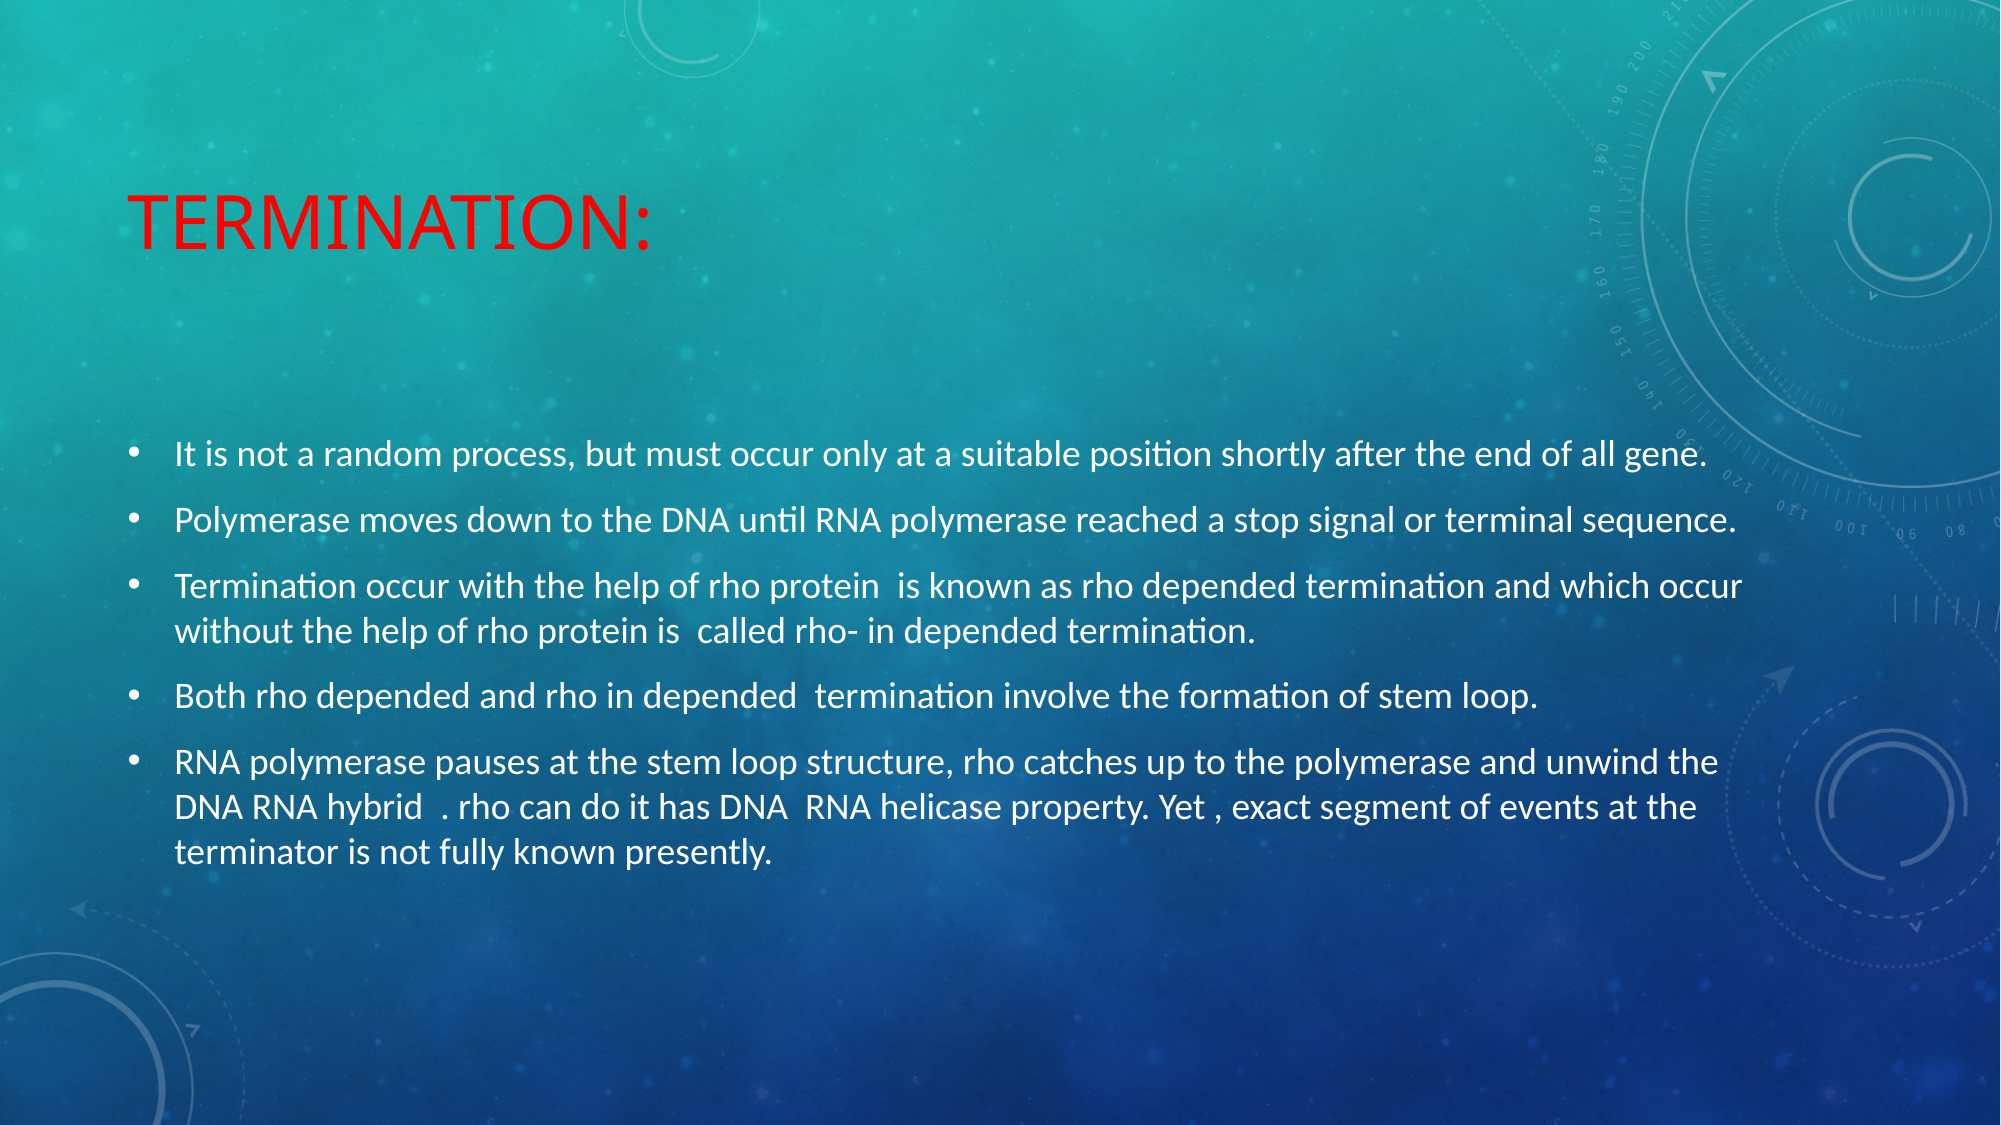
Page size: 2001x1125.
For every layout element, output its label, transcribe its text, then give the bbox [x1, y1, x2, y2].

title Termination: [112, 99, 1775, 339]
list It is not a random process, but must occur only at a suitable position shortly after the end of all gene. Polymerase moves down to the DNA until RNA polymerase reached a stop signal or terminal sequence. Termination occur with the help of rho protein is known as rho depended termination and which occur without the help of rho protein is called rho- in depended termination. Both rho depended and rho in depended termination involve the formation of stem loop. RNA polymerase pauses at the stem loop structure, rho catches up to the polymerase and unwind the DNA RNA hybrid . rho can do it has DNA RNA helicase property. Yet , exact segment of events at the terminator is not fully known presently. [112, 351, 1775, 950]
picture [0, 0, 2001, 1125]
